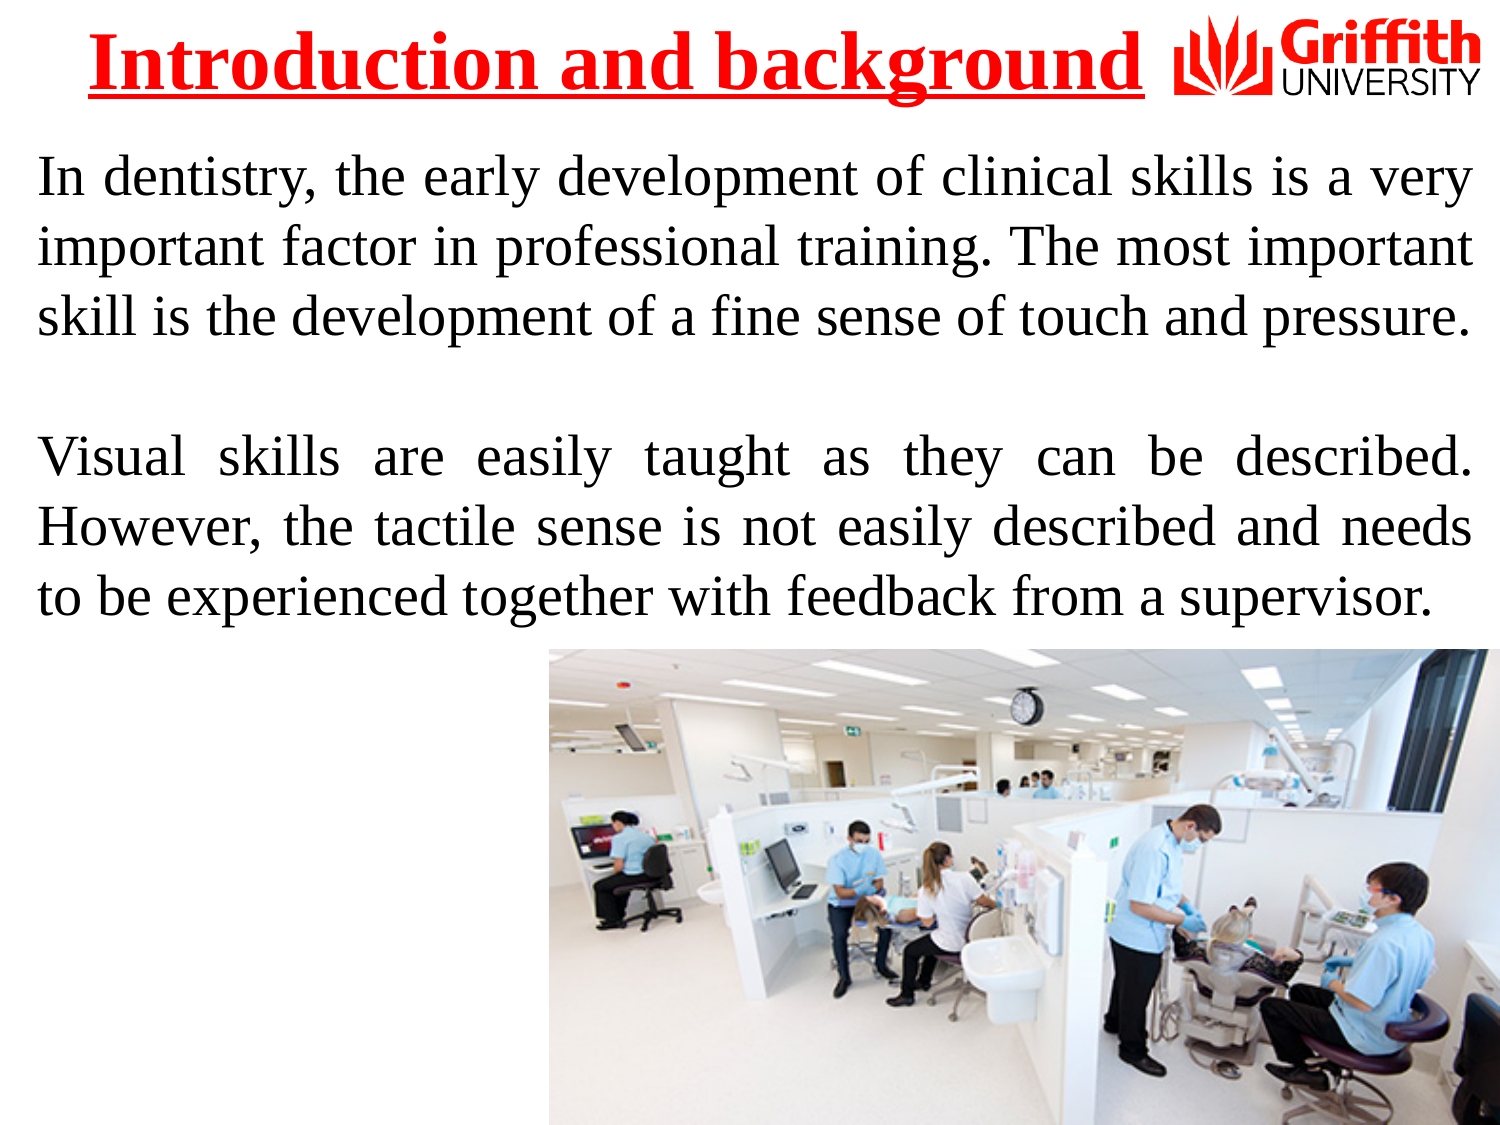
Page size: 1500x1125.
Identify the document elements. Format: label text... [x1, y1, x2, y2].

title Introduction and background [87, 6, 1438, 137]
list In dentistry, the early development of clinical skills is a very important factor in professional training. The most important skill is the development of a fine sense of touch and pressure. Visual skills are easily taught as they can be described. However, the tactile sense is not easily described and needs to be experienced together with feedback from a supervisor. [37, 137, 1475, 1100]
picture [549, 649, 1500, 1125]
picture [1438, 11, 1483, 98]
